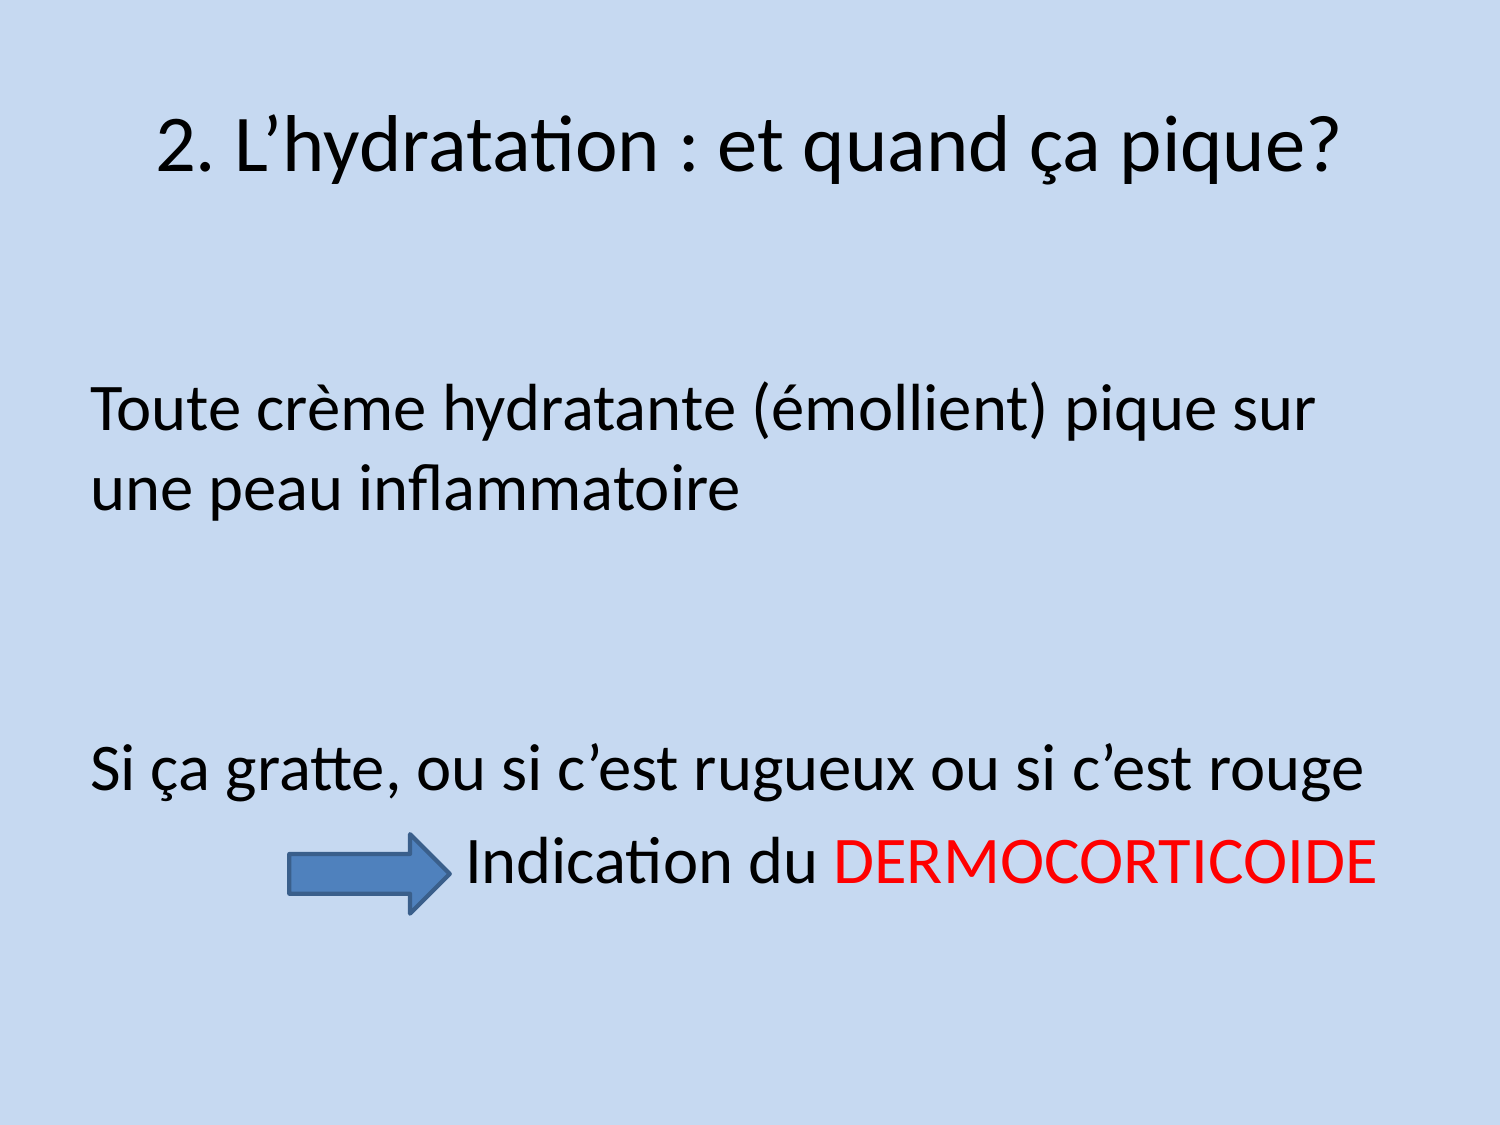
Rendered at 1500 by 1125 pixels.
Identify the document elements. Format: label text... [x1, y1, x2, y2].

text_box [287, 832, 452, 916]
title 2. L’hydratation : et quand ça pique? [75, 45, 1425, 233]
list Toute crème hydratante (émollient) pique sur une peau inflammatoire Si ça gratte, ou si c’est rugueux ou si c’est rouge Indication du DERMOCORTICOIDE [75, 262, 1425, 1005]
